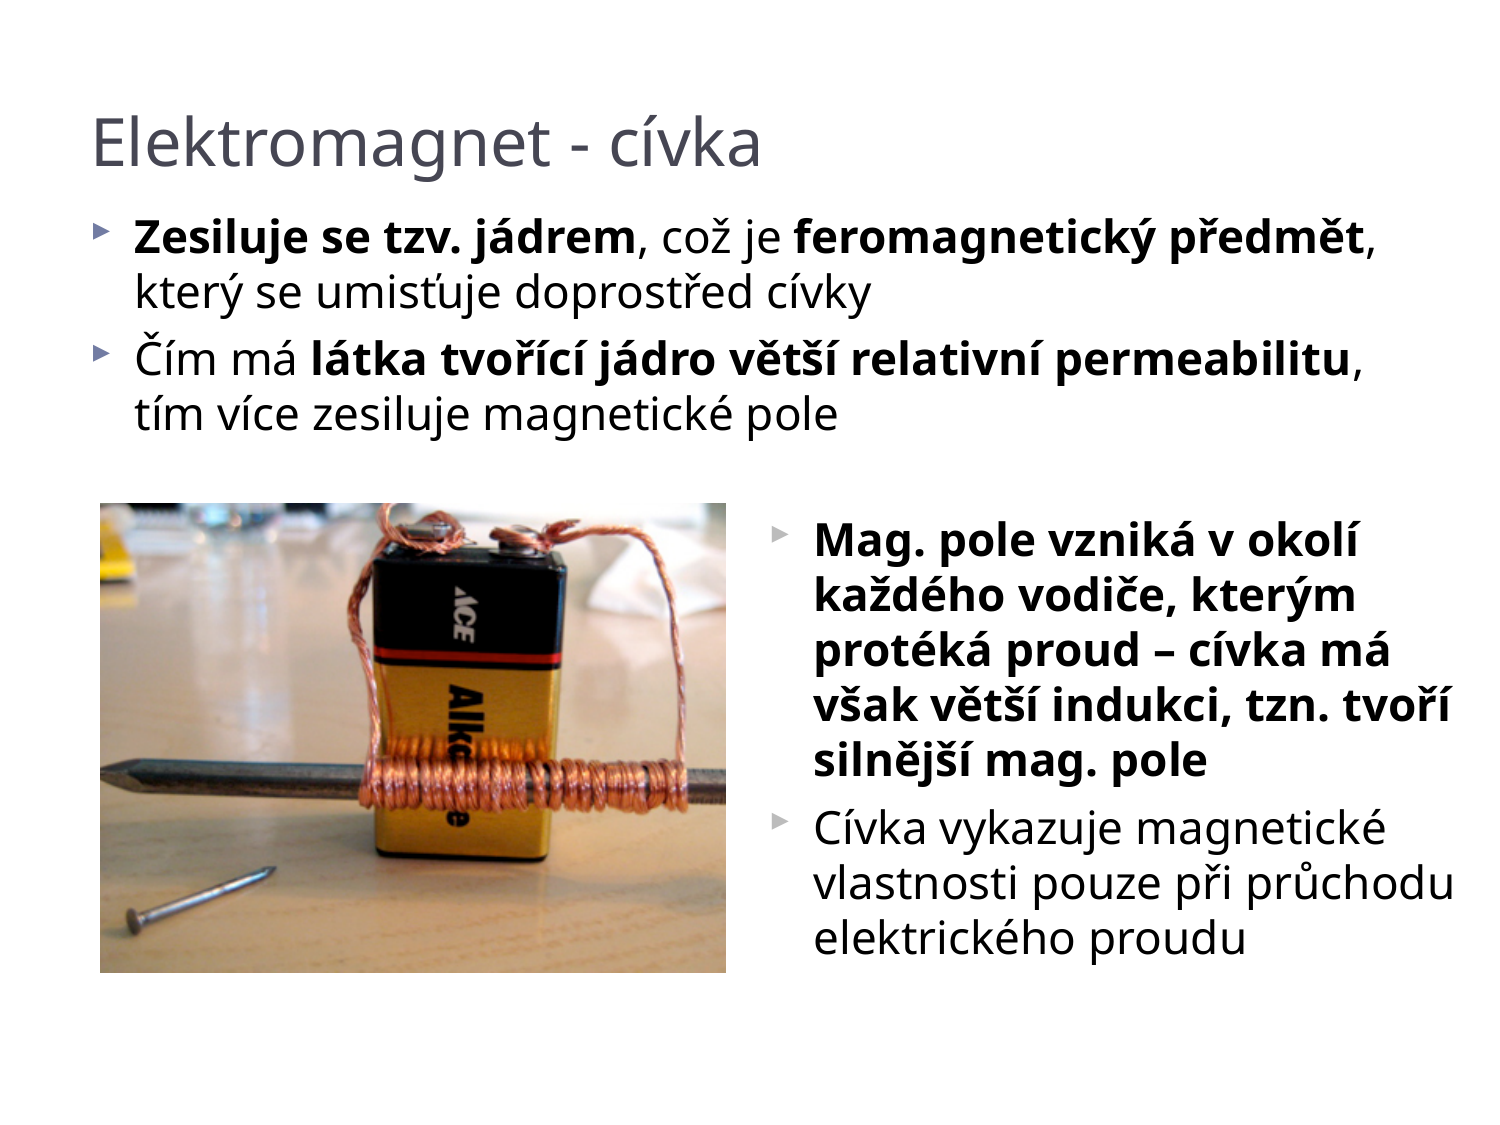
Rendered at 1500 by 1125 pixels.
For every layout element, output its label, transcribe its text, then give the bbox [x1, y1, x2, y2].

title Elektromagnet - cívka [75, 24, 1425, 188]
list Zesiluje se tzv. jádrem, což je feromagnetický předmět, který se umisťuje doprostřed cívky Čím má látka tvořící jádro větší relativní permeabilitu, tím více zesiluje magnetické pole [75, 200, 1425, 1010]
picture [100, 503, 726, 973]
text_box Mag. pole vzniká v okolí každého vodiče, kterým protéká proud – cívka má však větší indukci, tzn. tvoří silnější mag. pole Cívka vykazuje magnetické vlastnosti pouze při průchodu elektrického proudu [753, 503, 1475, 1047]
